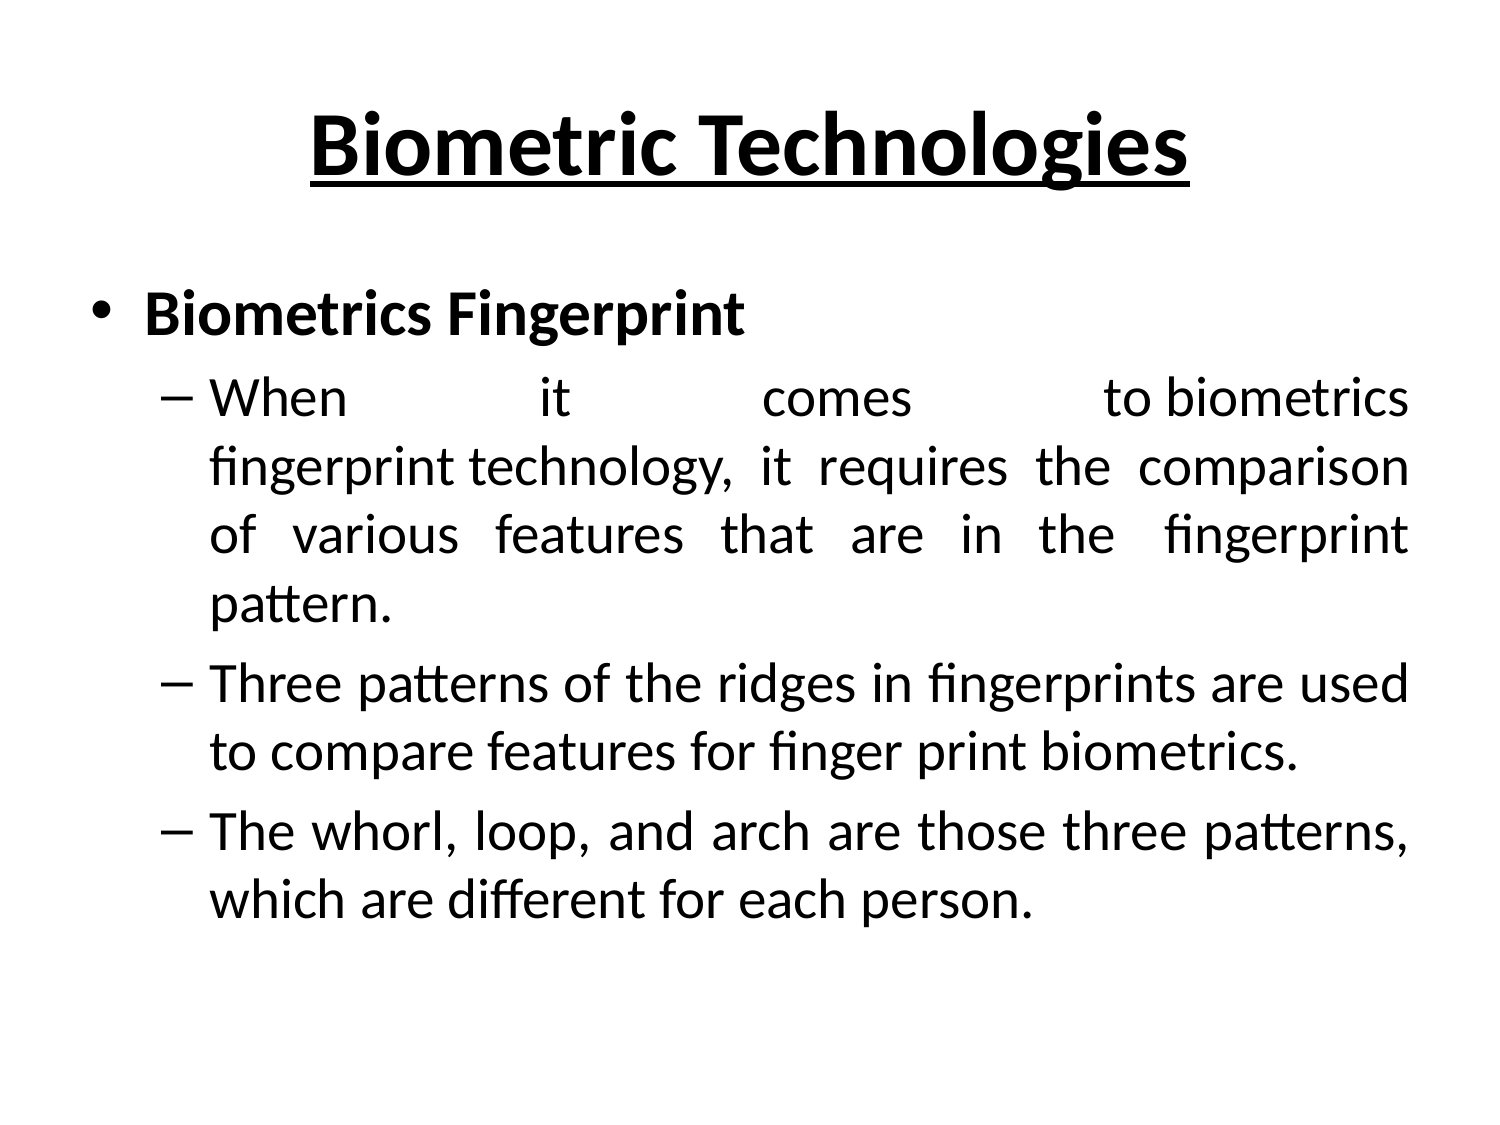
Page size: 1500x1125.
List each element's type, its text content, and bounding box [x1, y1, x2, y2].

title Biometric Technologies [75, 45, 1425, 233]
list Biometrics Fingerprint When it comes to biometrics fingerprint technology, it requires the comparison of various features that are in the fingerprint pattern. Three patterns of the ridges in fingerprints are used to compare features for finger print biometrics. The whorl, loop, and arch are those three patterns, which are different for each person. [75, 262, 1425, 1005]
